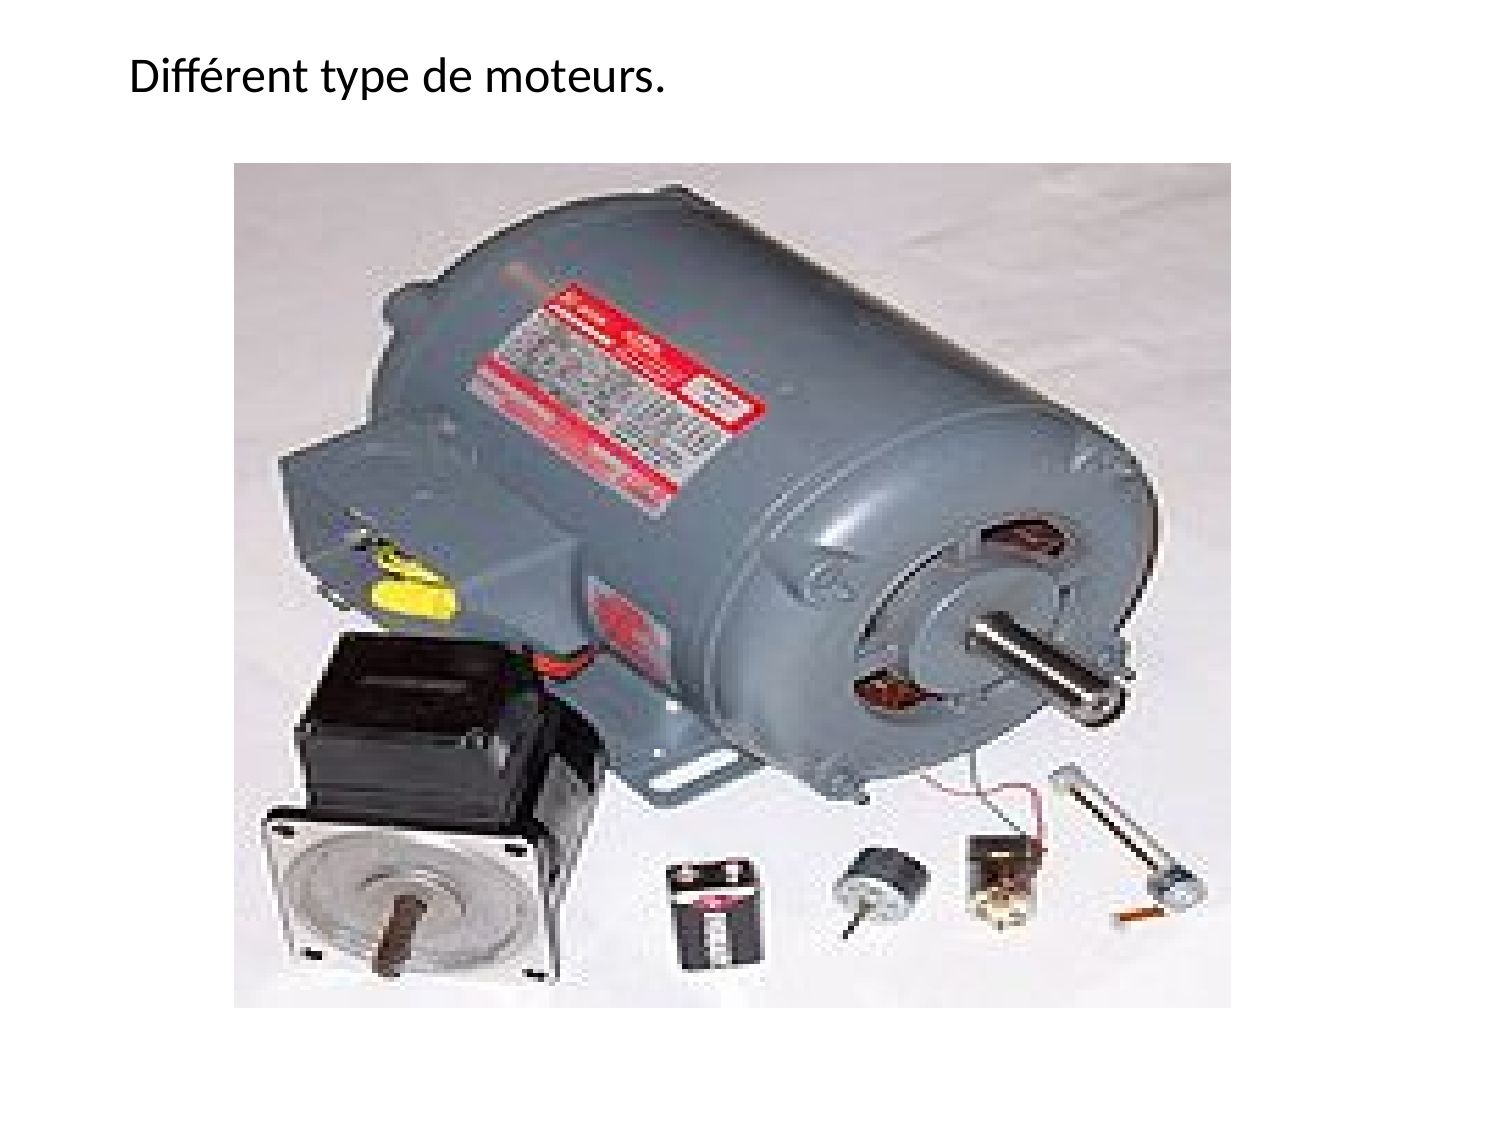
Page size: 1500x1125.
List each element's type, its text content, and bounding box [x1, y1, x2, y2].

picture [234, 163, 1231, 1008]
text_box Différent type de moteurs. [58, 35, 739, 111]
